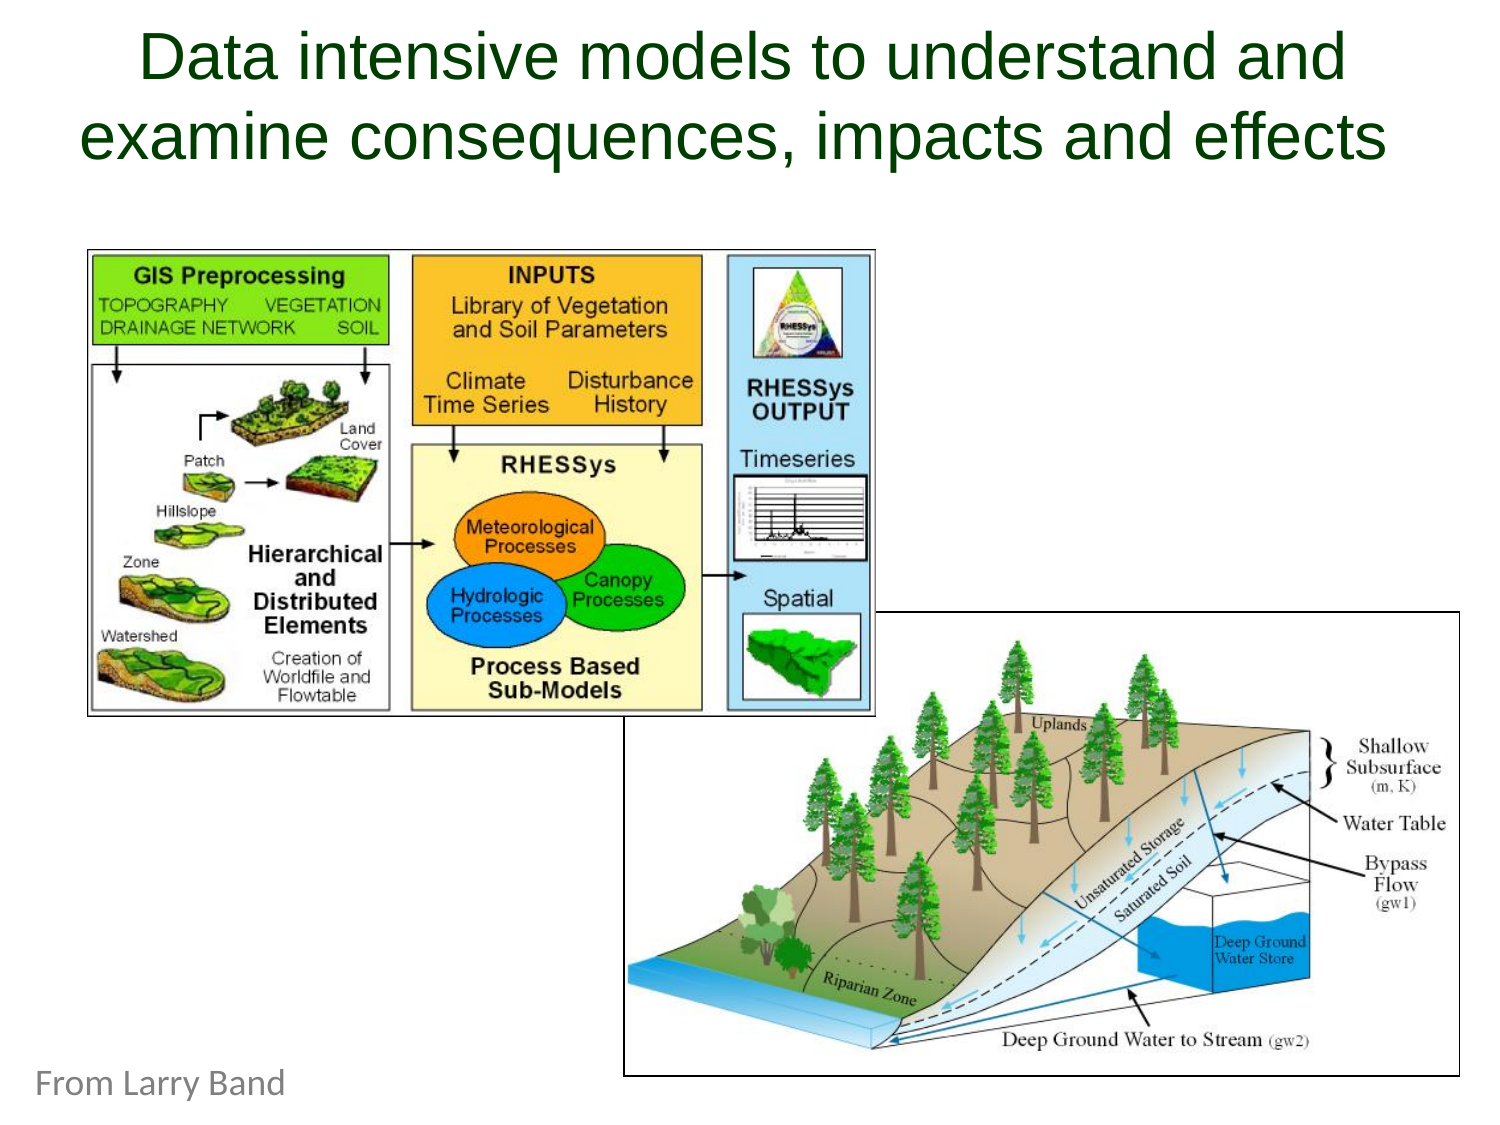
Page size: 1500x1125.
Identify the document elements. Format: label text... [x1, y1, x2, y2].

text_box From Larry Band [20, 1050, 302, 1110]
text_box Data intensive models to understand and examine consequences, impacts and effects [50, 14, 1438, 171]
picture [87, 249, 1460, 1076]
